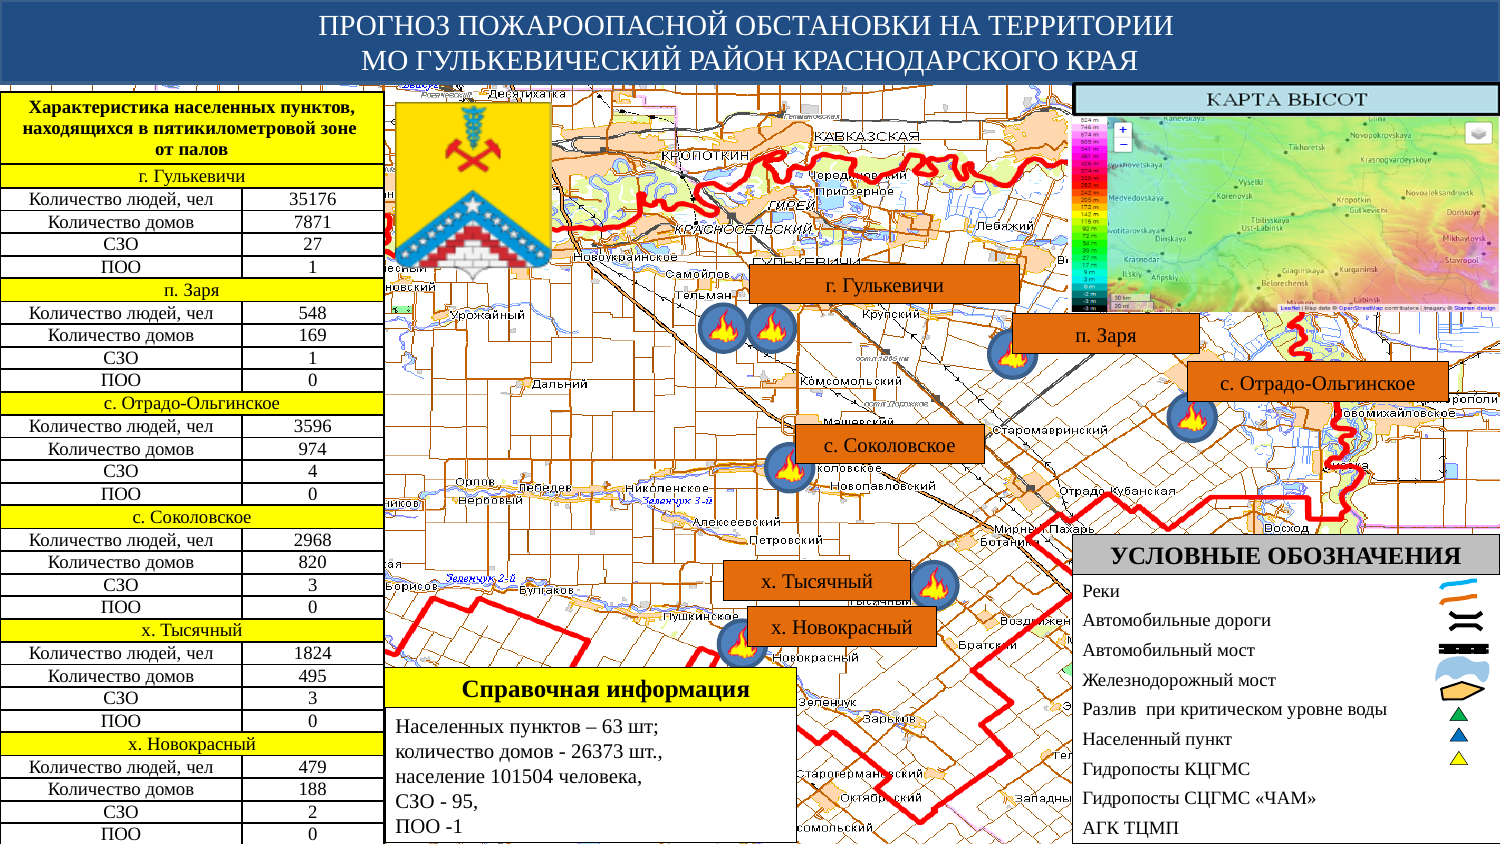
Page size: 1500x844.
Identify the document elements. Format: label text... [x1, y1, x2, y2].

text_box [1168, 393, 1217, 442]
picture [0, 82, 1500, 844]
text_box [765, 443, 814, 492]
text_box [748, 304, 796, 352]
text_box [988, 330, 1037, 378]
text_box ПРОГНОЗ ПОЖАРООПАСНОЙ ОБСТАНОВКИ НА ТЕРРИТОРИИ МО ГУЛЬКЕВИЧЕСКИЙ РАЙОН КРАСНОДАРСКОГО КРАЯ [0, 0, 1500, 83]
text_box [1071, 534, 1500, 844]
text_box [384, 666, 797, 844]
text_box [699, 304, 748, 352]
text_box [910, 561, 958, 610]
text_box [718, 620, 767, 665]
